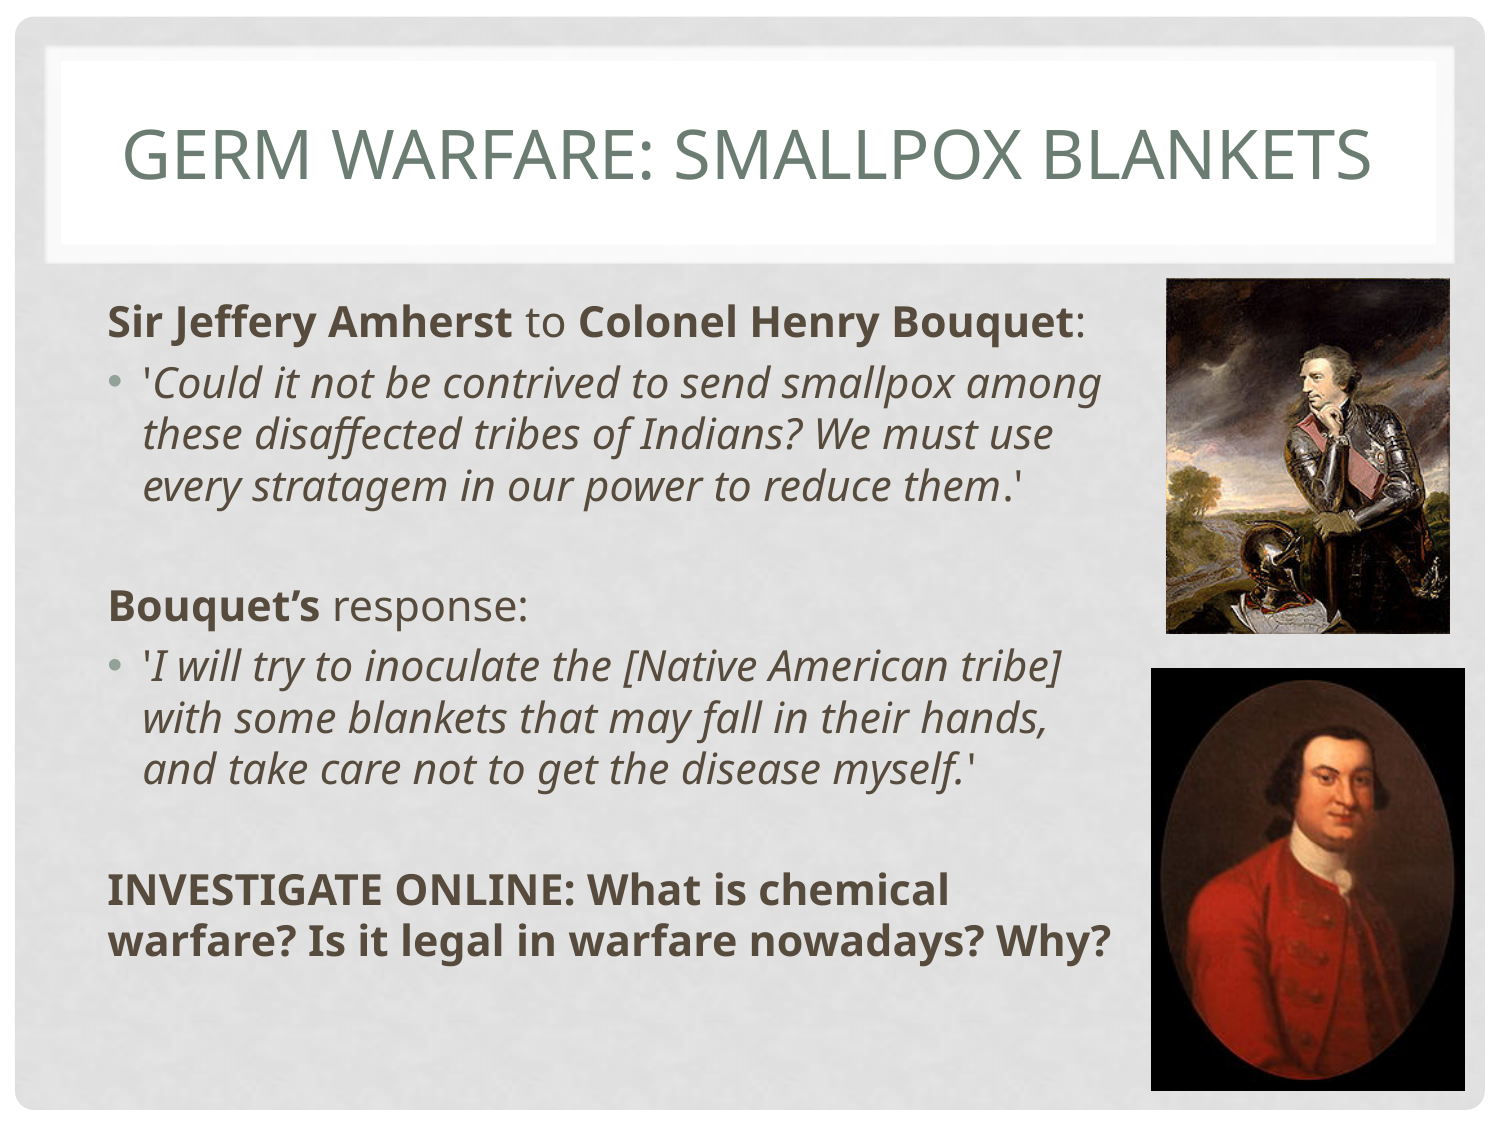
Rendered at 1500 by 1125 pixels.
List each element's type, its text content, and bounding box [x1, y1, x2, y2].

picture [1151, 668, 1465, 1091]
title Germ Warfare: smallpox blankets [69, 66, 1425, 238]
picture [1165, 278, 1450, 634]
list Sir Jeffery Amherst to Colonel Henry Bouquet: 'Could it not be contrived to send smallpox among these disaffected tribes of Indians? We must use every stratagem in our power to reduce them.' Bouquet’s response: 'I will try to inoculate the [Native American tribe] with some blankets that may fall in their hands, and take care not to get the disease myself.' INVESTIGATE ONLINE: What is chemical warfare? Is it legal in warfare nowadays? Why? [75, 287, 1140, 1071]
